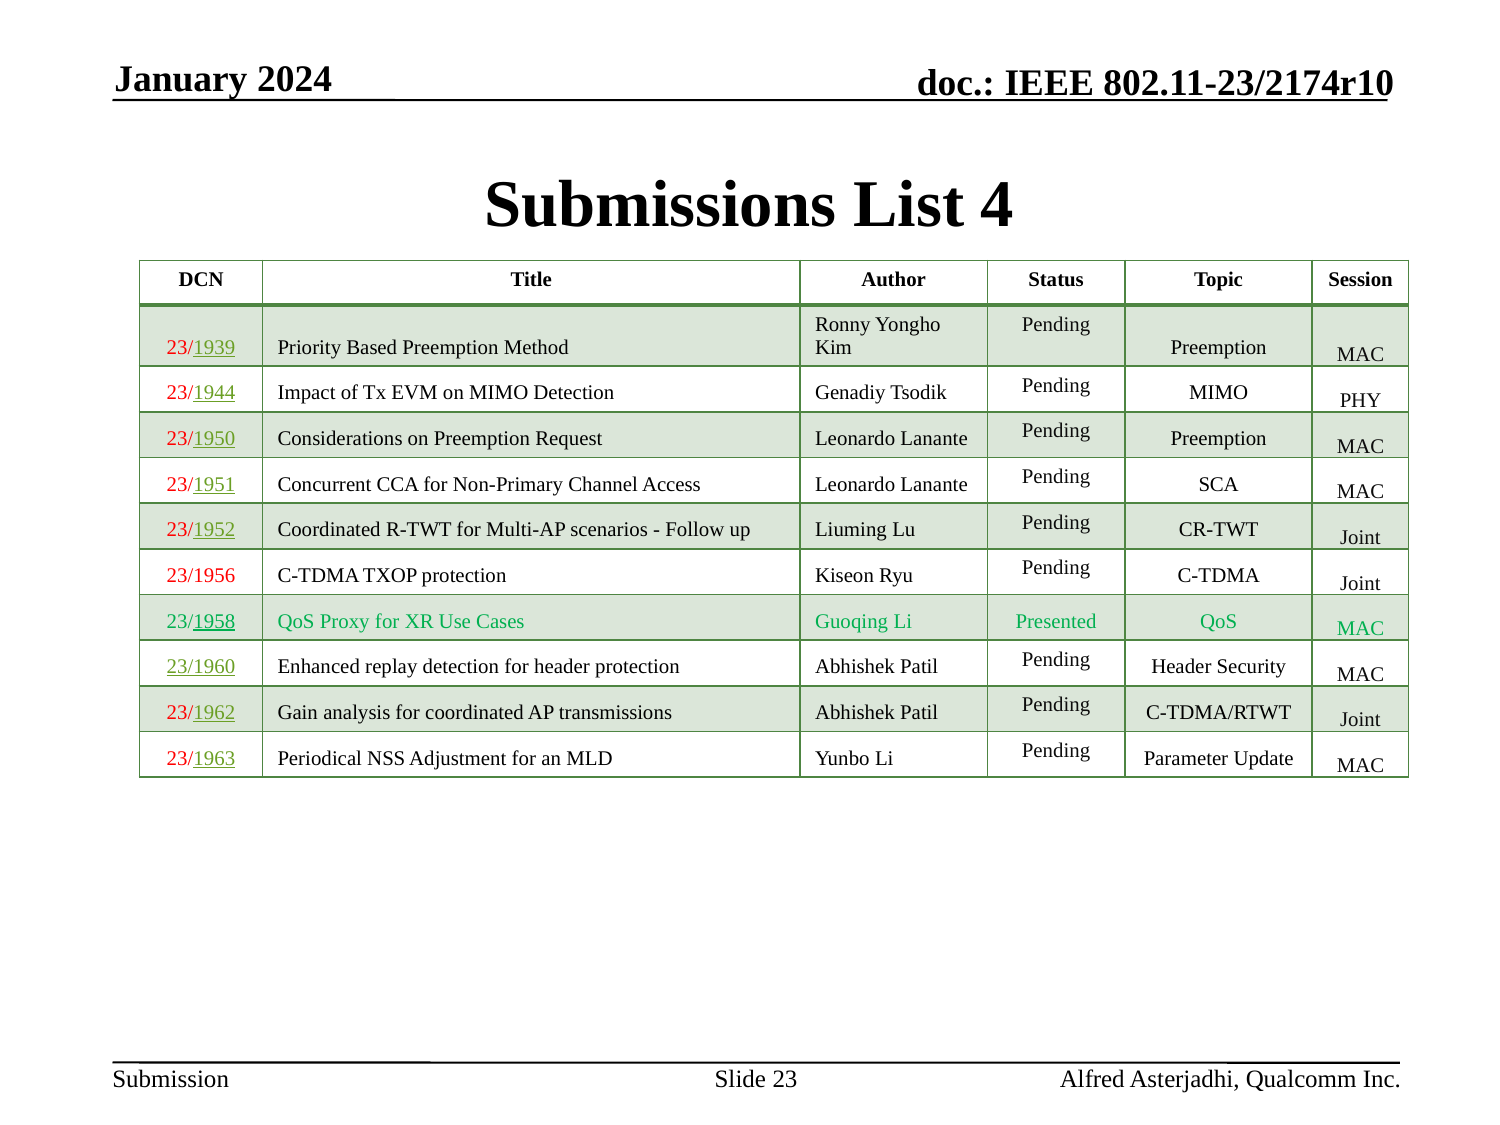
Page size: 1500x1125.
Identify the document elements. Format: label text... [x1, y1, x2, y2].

table_cell Concurrent CCA for Non-Primary Channel Access [263, 458, 799, 502]
table_cell 23/1952 [140, 504, 262, 548]
table_cell Leonardo Lanante [801, 413, 987, 457]
table_cell Pending [988, 367, 1124, 411]
table_cell Abhishek Patil [801, 641, 987, 685]
table_cell QoS Proxy for XR Use Cases [263, 595, 799, 639]
table_cell Parameter Update [1126, 732, 1311, 776]
table_cell Abhishek Patil [801, 687, 987, 731]
table_cell Pending [988, 687, 1124, 731]
table_cell Header Security [1126, 641, 1311, 685]
table_cell 23/1963 [140, 732, 262, 776]
table_cell Ronny Yongho Kim [801, 307, 987, 365]
table_cell Yunbo Li [801, 732, 987, 776]
table_header DCN [140, 261, 262, 303]
table_cell Gain analysis for coordinated AP transmissions [263, 687, 799, 731]
table_cell Priority Based Preemption Method [263, 307, 799, 365]
table_cell Leonardo Lanante [801, 458, 987, 502]
table_cell MAC [1313, 307, 1408, 365]
table_cell MAC [1313, 641, 1408, 685]
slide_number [114, 54, 423, 100]
table_cell Guoqing Li [801, 595, 987, 639]
table_cell Pending [988, 641, 1124, 685]
table_cell Liuming Lu [801, 504, 987, 548]
table_cell Preemption [1126, 307, 1311, 365]
table_cell Coordinated R-TWT for Multi-AP scenarios - Follow up [263, 504, 799, 548]
table_cell Pending [988, 550, 1124, 594]
table_cell Kiseon Ryu [801, 550, 987, 594]
table_header Status [988, 261, 1124, 303]
table_cell MAC [1313, 595, 1408, 639]
table_cell MIMO [1126, 367, 1311, 411]
table_cell 23/1956 [140, 550, 262, 594]
footer Alfred Asterjadhi, Qualcomm Inc. [878, 1061, 1402, 1093]
table_cell Pending [988, 307, 1124, 365]
table_cell SCA [1126, 458, 1311, 502]
table_cell 23/1950 [140, 413, 262, 457]
table_cell Presented [988, 595, 1124, 639]
table_cell Joint [1313, 504, 1408, 548]
table_cell MAC [1313, 732, 1408, 776]
table_cell Enhanced replay detection for header protection [263, 641, 799, 685]
table_cell Joint [1313, 550, 1408, 594]
table_cell Impact of Tx EVM on MIMO Detection [263, 367, 799, 411]
table_cell Preemption [1126, 413, 1311, 457]
table_cell 23/1951 [140, 458, 262, 502]
table_cell 23/1944 [140, 367, 262, 411]
table_cell Pending [988, 413, 1124, 457]
table_cell Pending [988, 504, 1124, 548]
table_cell QoS [1126, 595, 1311, 639]
table_header Topic [1126, 261, 1311, 303]
table_cell C-TDMA TXOP protection [263, 550, 799, 594]
table_cell CR-TWT [1126, 504, 1311, 548]
title Submissions List 4 [112, 112, 1388, 288]
table_cell PHY [1313, 367, 1408, 411]
table_cell Genadiy Tsodik [801, 367, 987, 411]
slide_number Slide 23 [712, 1061, 800, 1123]
table_cell MAC [1313, 413, 1408, 457]
table_cell MAC [1313, 458, 1408, 502]
table_cell 23/1962 [140, 687, 262, 731]
table_cell Joint [1313, 687, 1408, 731]
table_header Session [1313, 261, 1408, 303]
table_header Title [263, 261, 799, 303]
table_cell Pending [988, 458, 1124, 502]
table_cell 23/1958 [140, 595, 262, 639]
table_cell C-TDMA [1126, 550, 1311, 594]
table_header Author [801, 261, 987, 303]
table_cell Periodical NSS Adjustment for an MLD [263, 732, 799, 776]
table_cell 23/1939 [140, 307, 262, 365]
table_cell Pending [988, 732, 1124, 776]
table_cell Considerations on Preemption Request [263, 413, 799, 457]
table_cell 23/1960 [140, 641, 262, 685]
table_cell C-TDMA/RTWT [1126, 687, 1311, 731]
